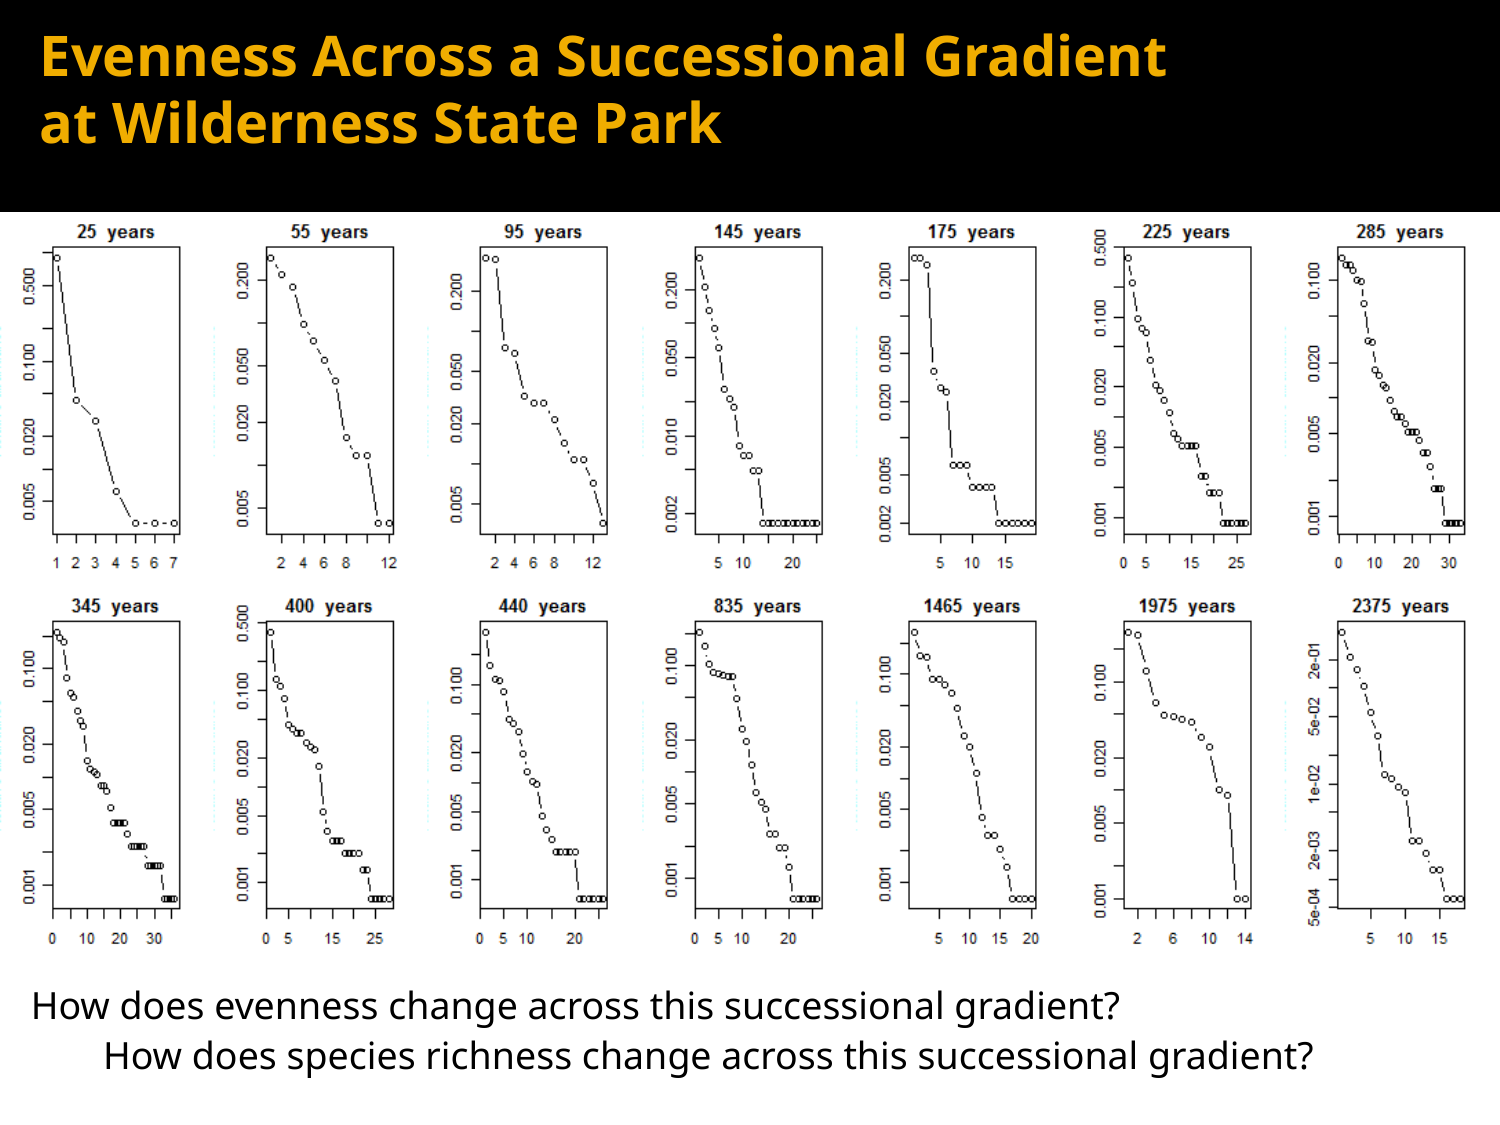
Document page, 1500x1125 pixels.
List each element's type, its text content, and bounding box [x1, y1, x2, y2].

title Evenness Across a Successional Gradient at Wilderness State Park [24, 12, 1438, 163]
text_box How does evenness change across this successional gradient? [16, 974, 1137, 1035]
text_box How does species richness change across this successional gradient? [88, 1024, 1330, 1085]
picture [0, 212, 1500, 962]
